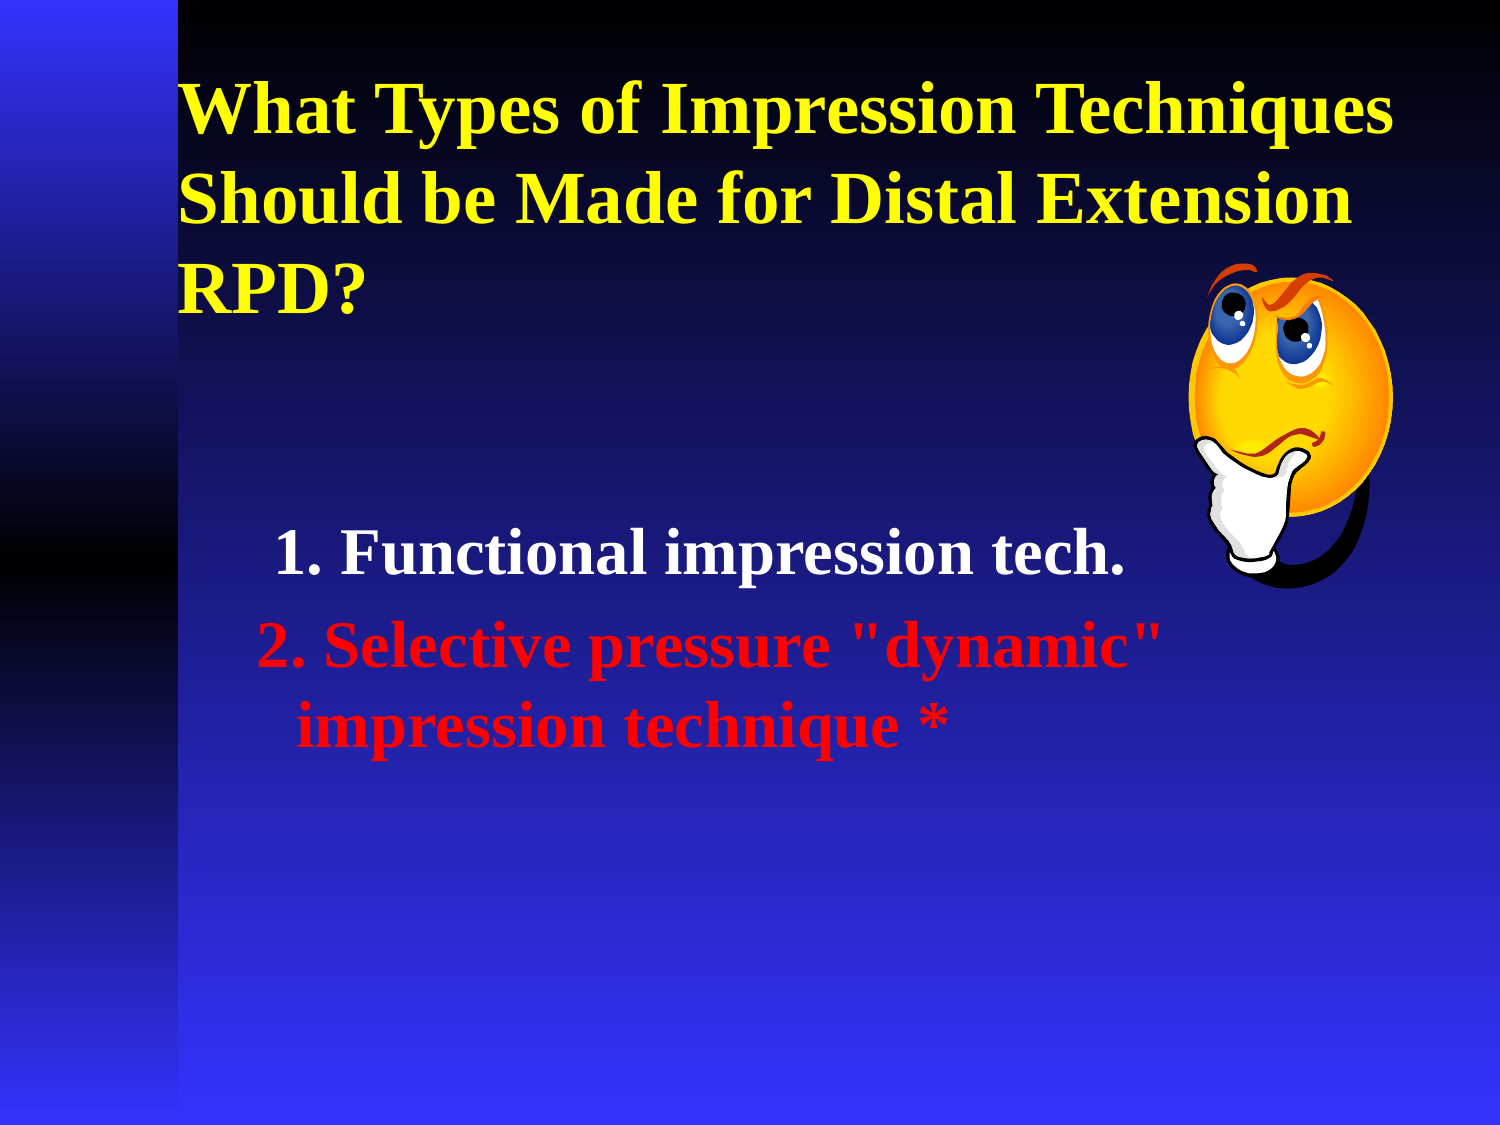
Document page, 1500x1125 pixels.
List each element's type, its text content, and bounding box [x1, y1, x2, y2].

list 1. Functional impression tech. 2. Selective pressure "dynamic" impression technique * [224, 499, 1287, 1125]
picture [1187, 262, 1394, 590]
title What Types of Impression Techniques Should be Made for Distal Extension RPD? [162, 99, 1438, 288]
